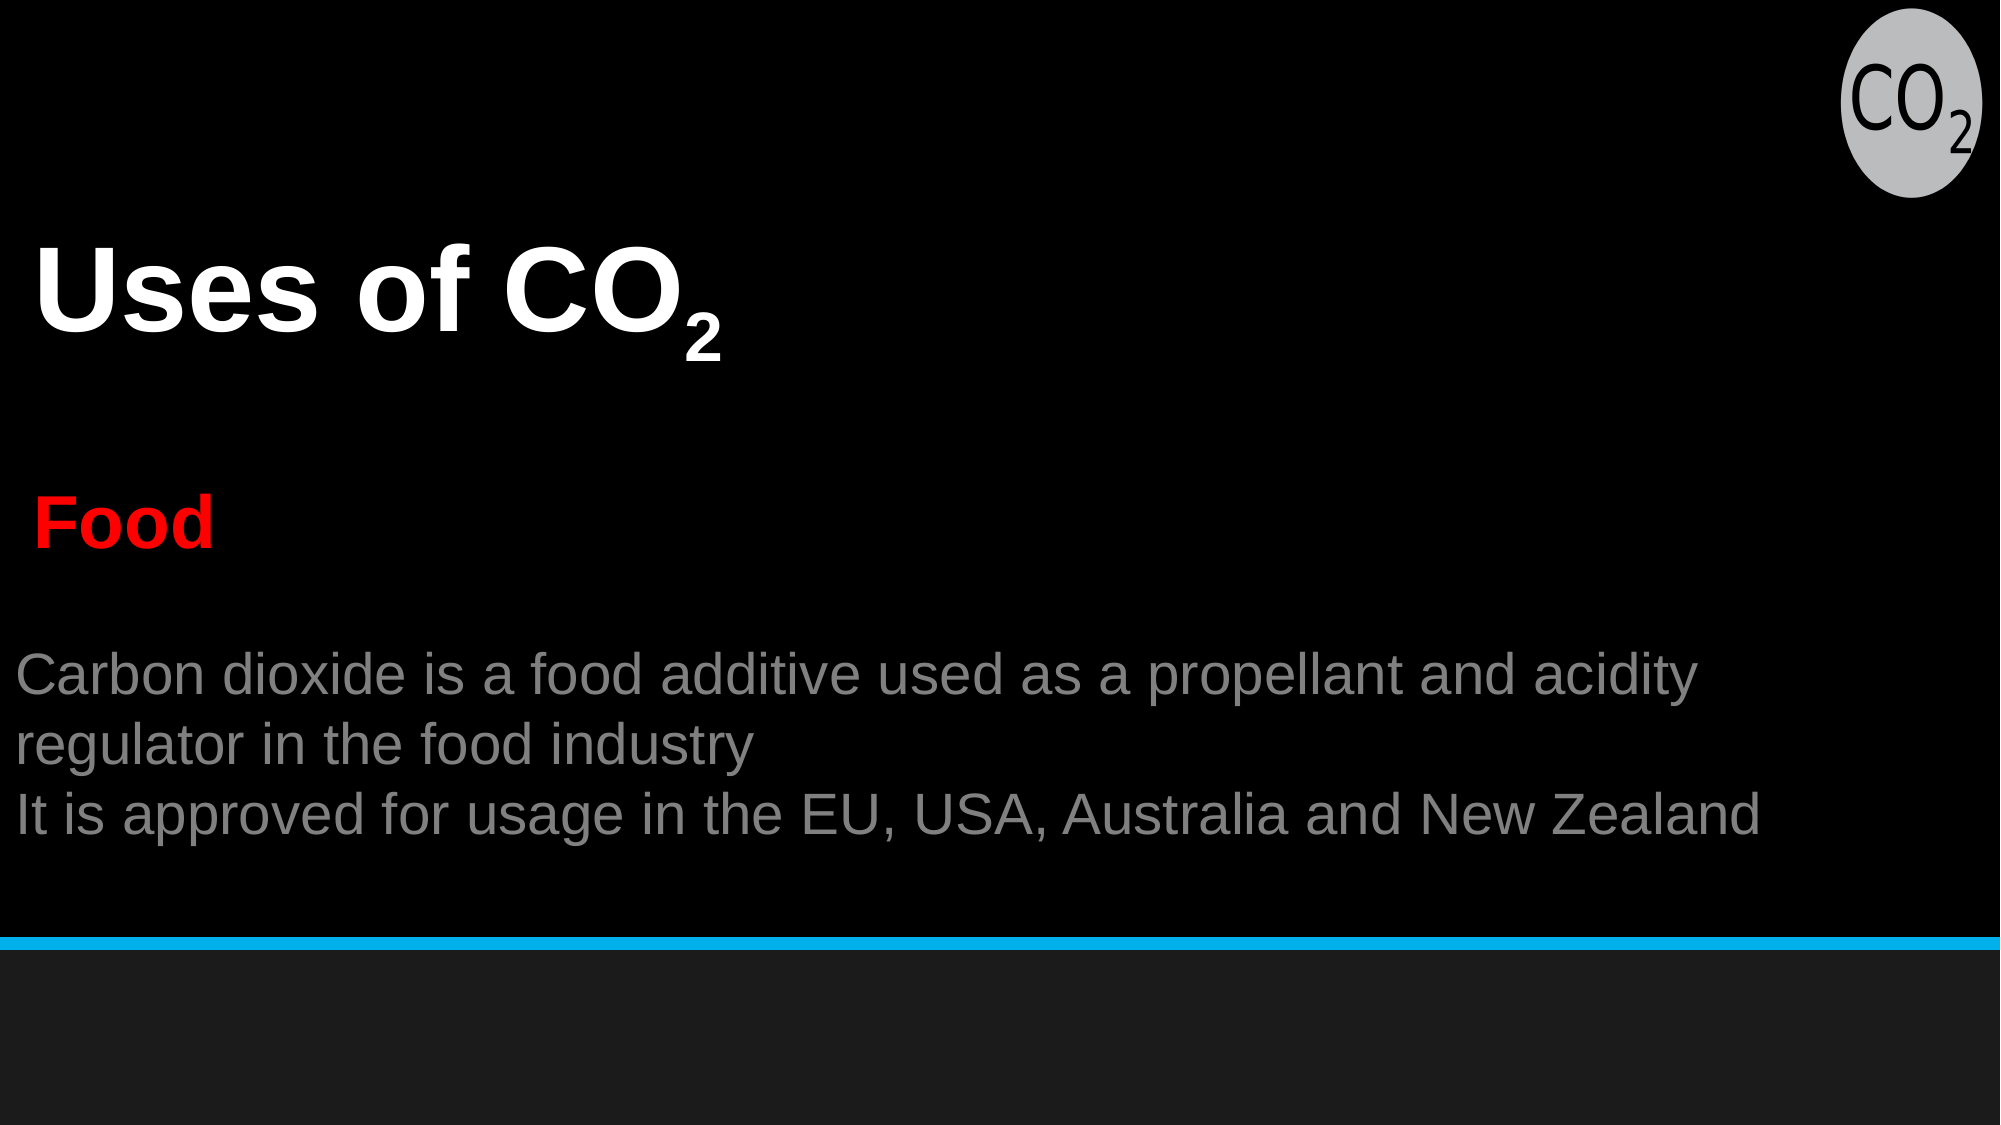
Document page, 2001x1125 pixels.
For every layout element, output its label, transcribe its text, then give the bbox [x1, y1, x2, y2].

picture [1836, 2, 1987, 204]
list Carbon dioxide is a food additive used as a propellant and acidity regulator in the food industry It is approved for usage in the EU, USA, Australia and New Zealand [0, 606, 1881, 947]
title Uses of CO2 [18, 47, 1819, 369]
text_box Food [18, 466, 771, 572]
